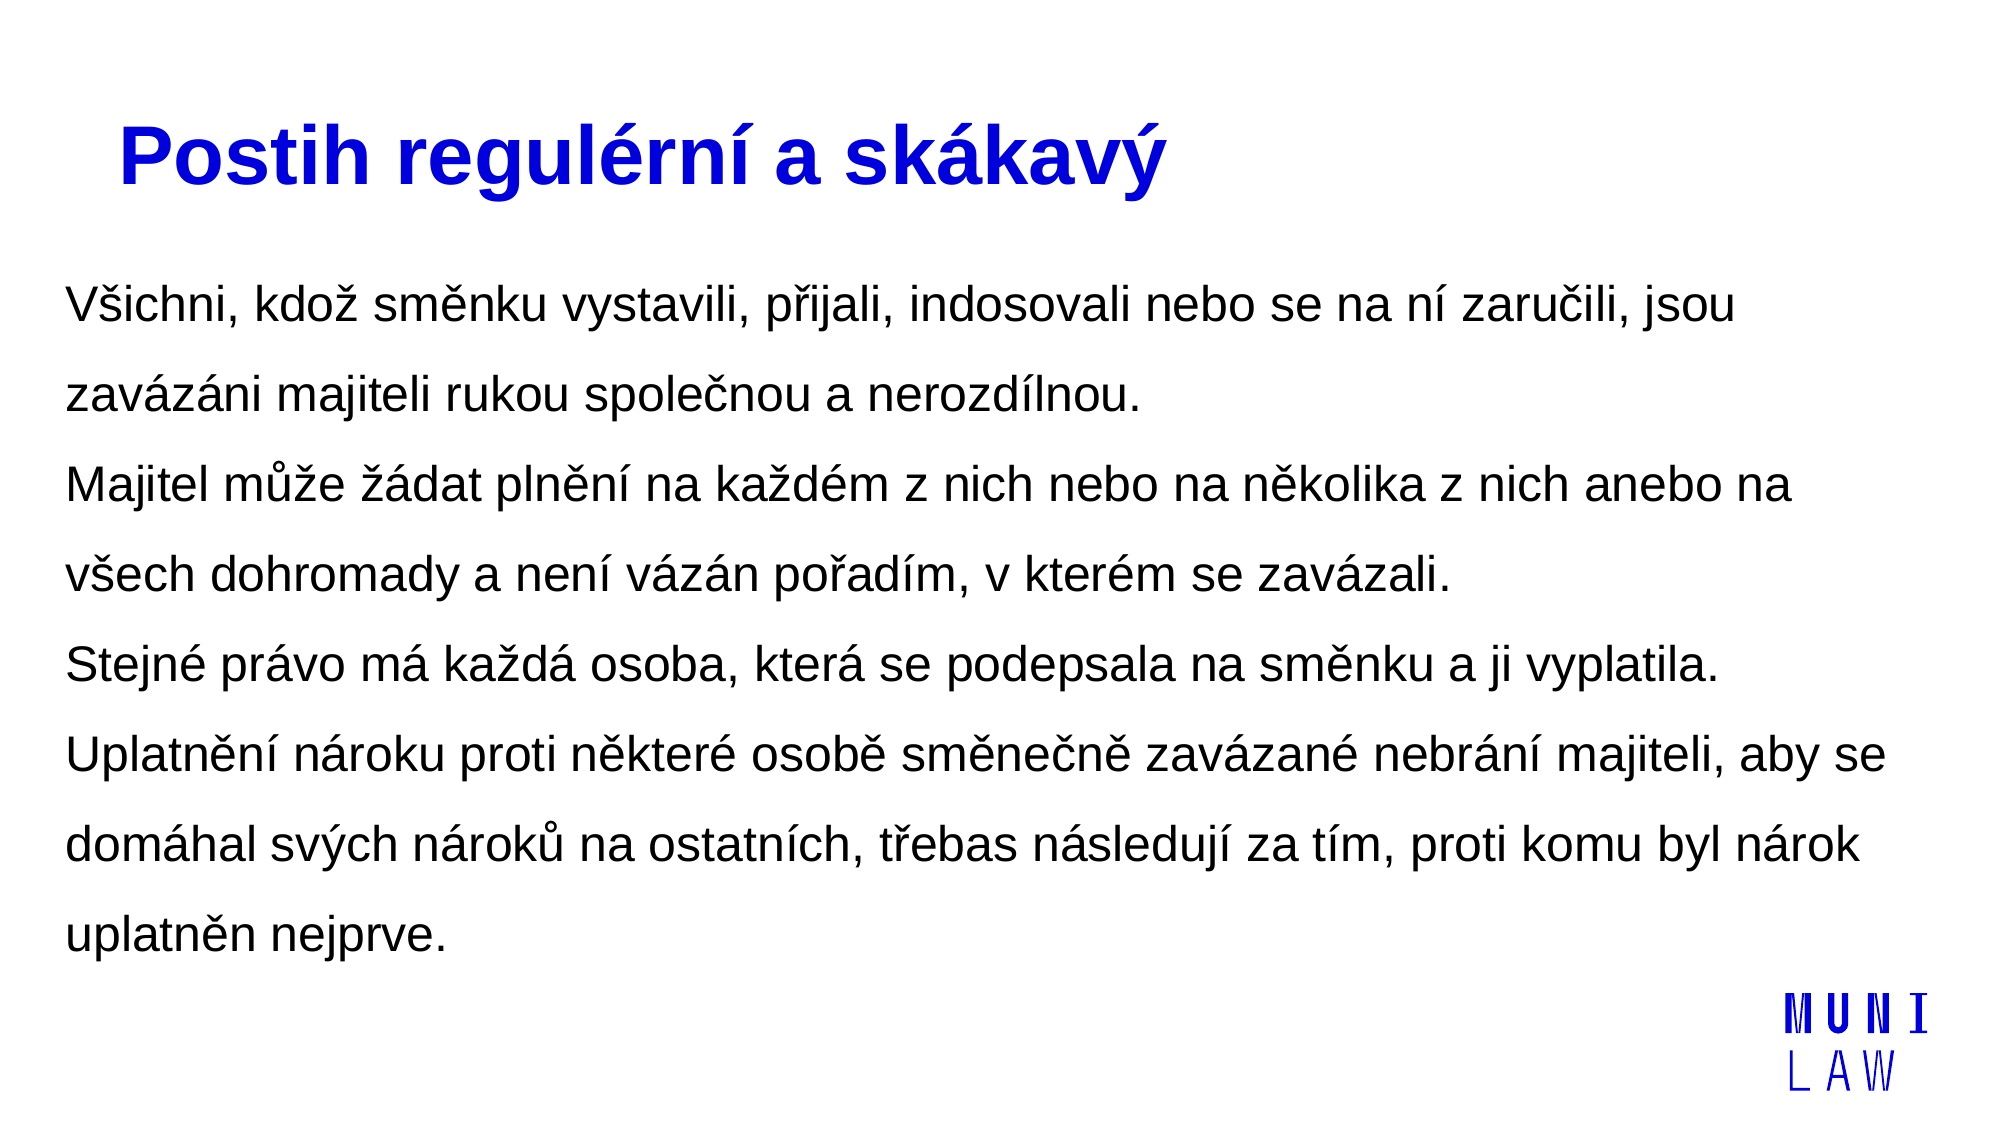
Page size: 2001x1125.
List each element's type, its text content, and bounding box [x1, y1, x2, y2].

title Postih regulérní a skákavý [118, 118, 1883, 193]
list Všichni, kdož směnku vystavili, přijali, indosovali nebo se na ní zaručili, jsou zavázáni majiteli rukou společnou a nerozdílnou. Majitel může žádat plnění na každém z nich nebo na několika z nich anebo na všech dohromady a není vázán pořadím, v kterém se zavázali. Stejné právo má každá osoba, která se podepsala na směnku a ji vyplatila. Uplatnění nároku proti některé osobě směnečně zavázané nebrání majiteli, aby se domáhal svých nároků na ostatních, třebas následují za tím, proti komu byl nárok uplatněn nejprve. [53, 241, 1900, 1077]
